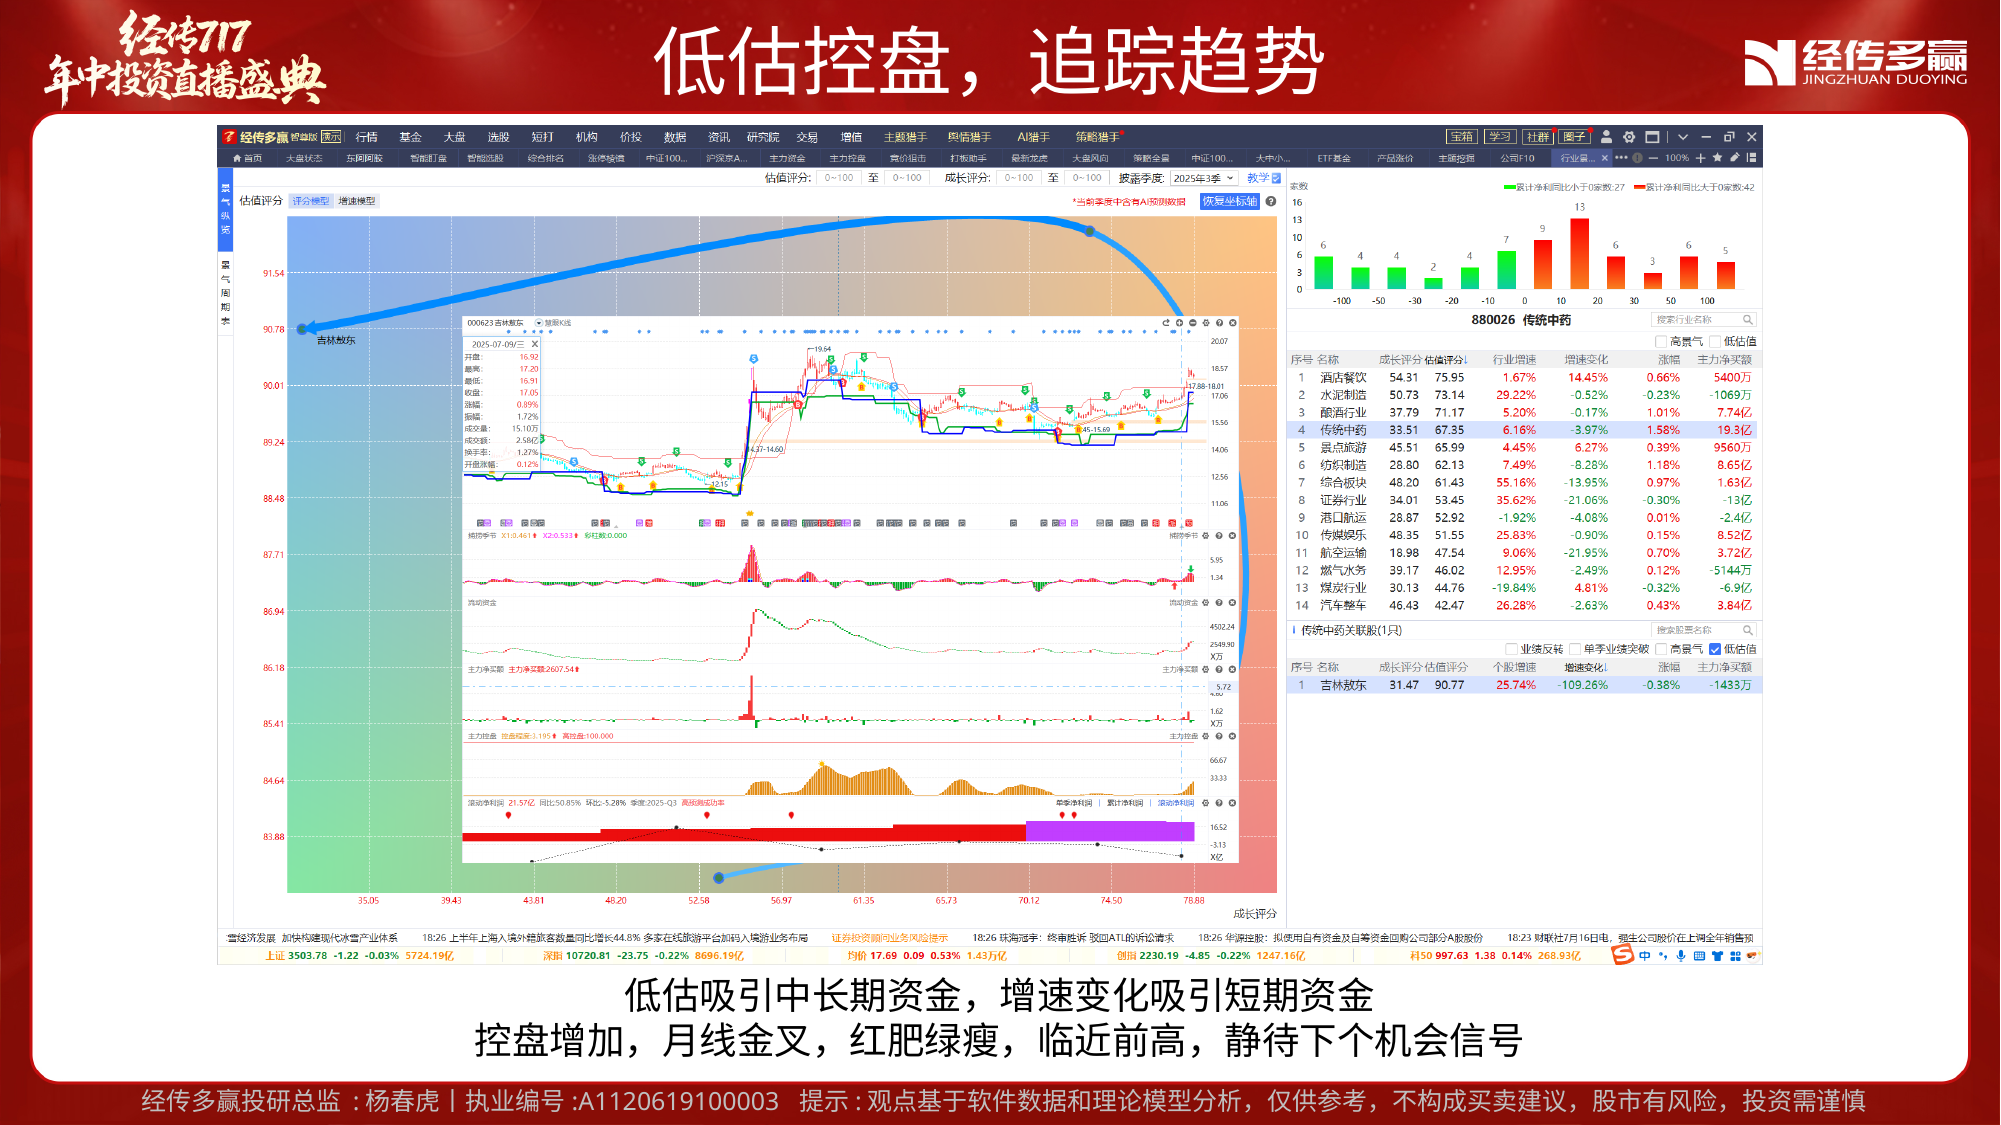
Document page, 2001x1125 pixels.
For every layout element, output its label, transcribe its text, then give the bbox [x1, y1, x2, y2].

picture [0, 0, 2000, 1125]
text_box 低估吸引中长期资金，增速变化吸引短期资金 控盘增加，月线金叉，红肥绿瘦，临近前高，静待下个机会信号 [237, 966, 1763, 1070]
text_box 低估控盘，追踪趋势 [498, 7, 1482, 117]
text_box 经传多赢投研总监 :杨春虎丨执业编号:A1120619100003 提示:观点基于软件数据和理论模型分析，仅供参考，不构成买卖建议，股市有风险，投资需谨慎 [109, 1077, 1900, 1123]
